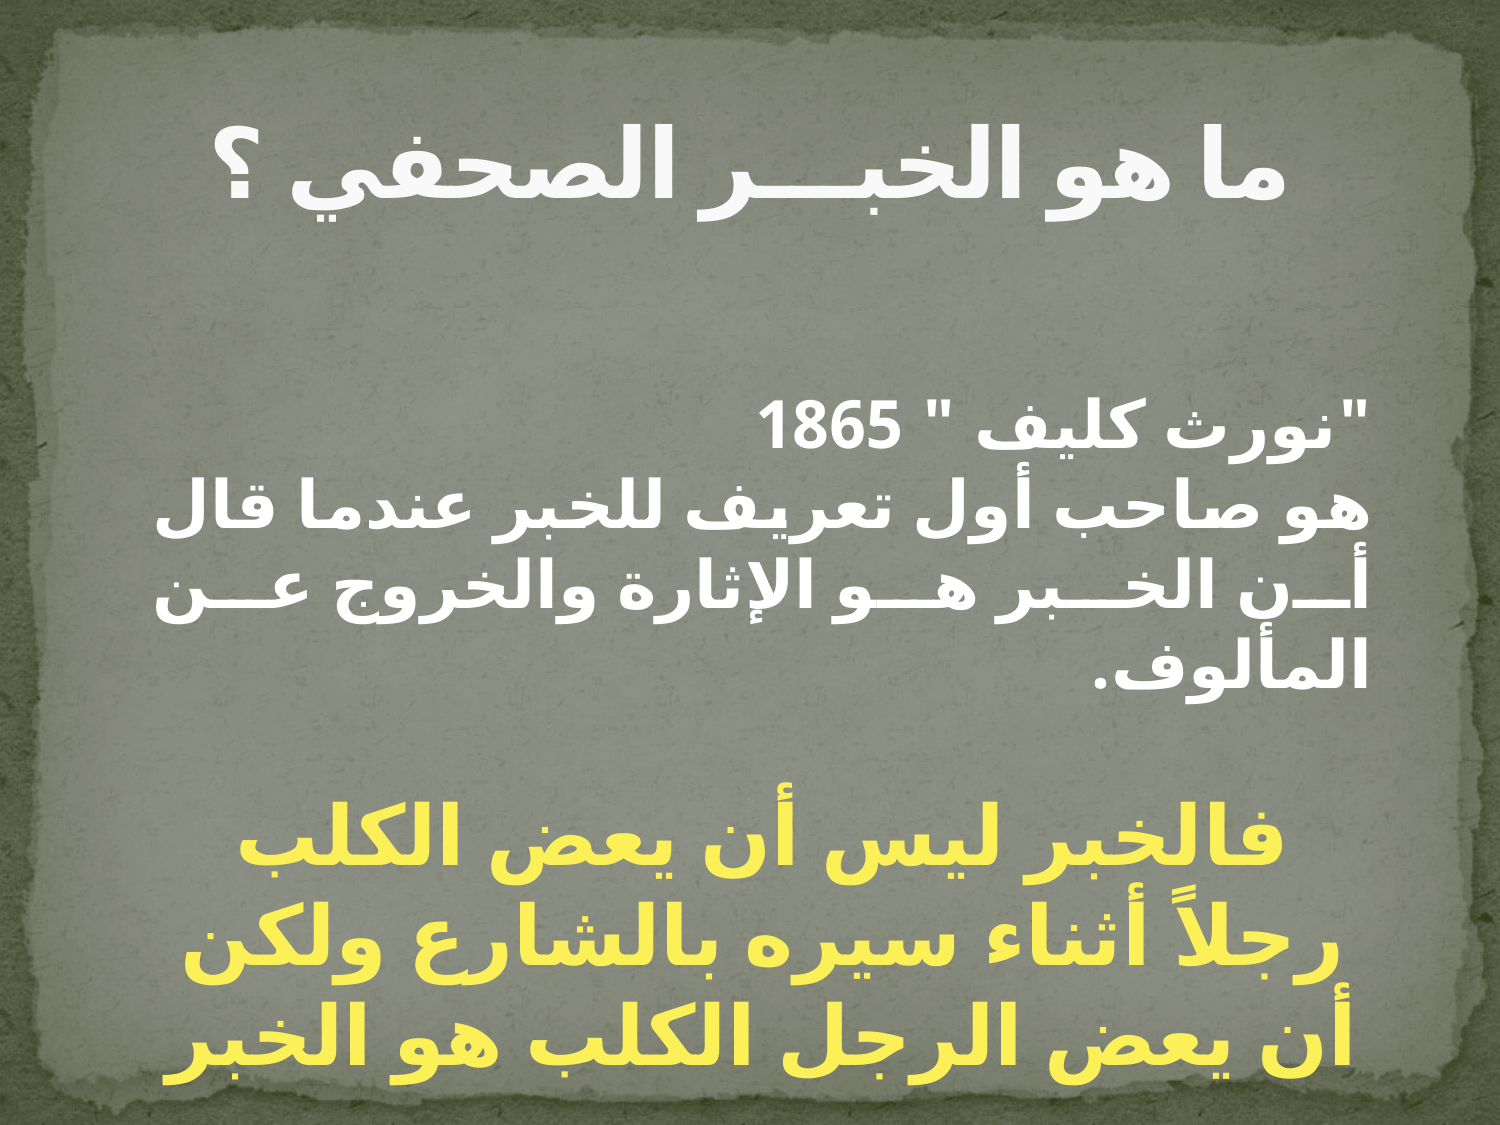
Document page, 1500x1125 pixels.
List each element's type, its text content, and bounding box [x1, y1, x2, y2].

title ما هو الخبـــر الصحفي ؟ [74, 24, 1425, 225]
text_box "نورث كليف " 1865 هو صاحب أول تعريف للخبر عندما قال أن الخبر هو الإثارة والخروج عن المألوف. فالخبر ليس أن يعض الكلب رجلاً أثناء سيره بالشارع ولكن أن يعض الرجل الكلب هو الخبر [137, 375, 1388, 1090]
